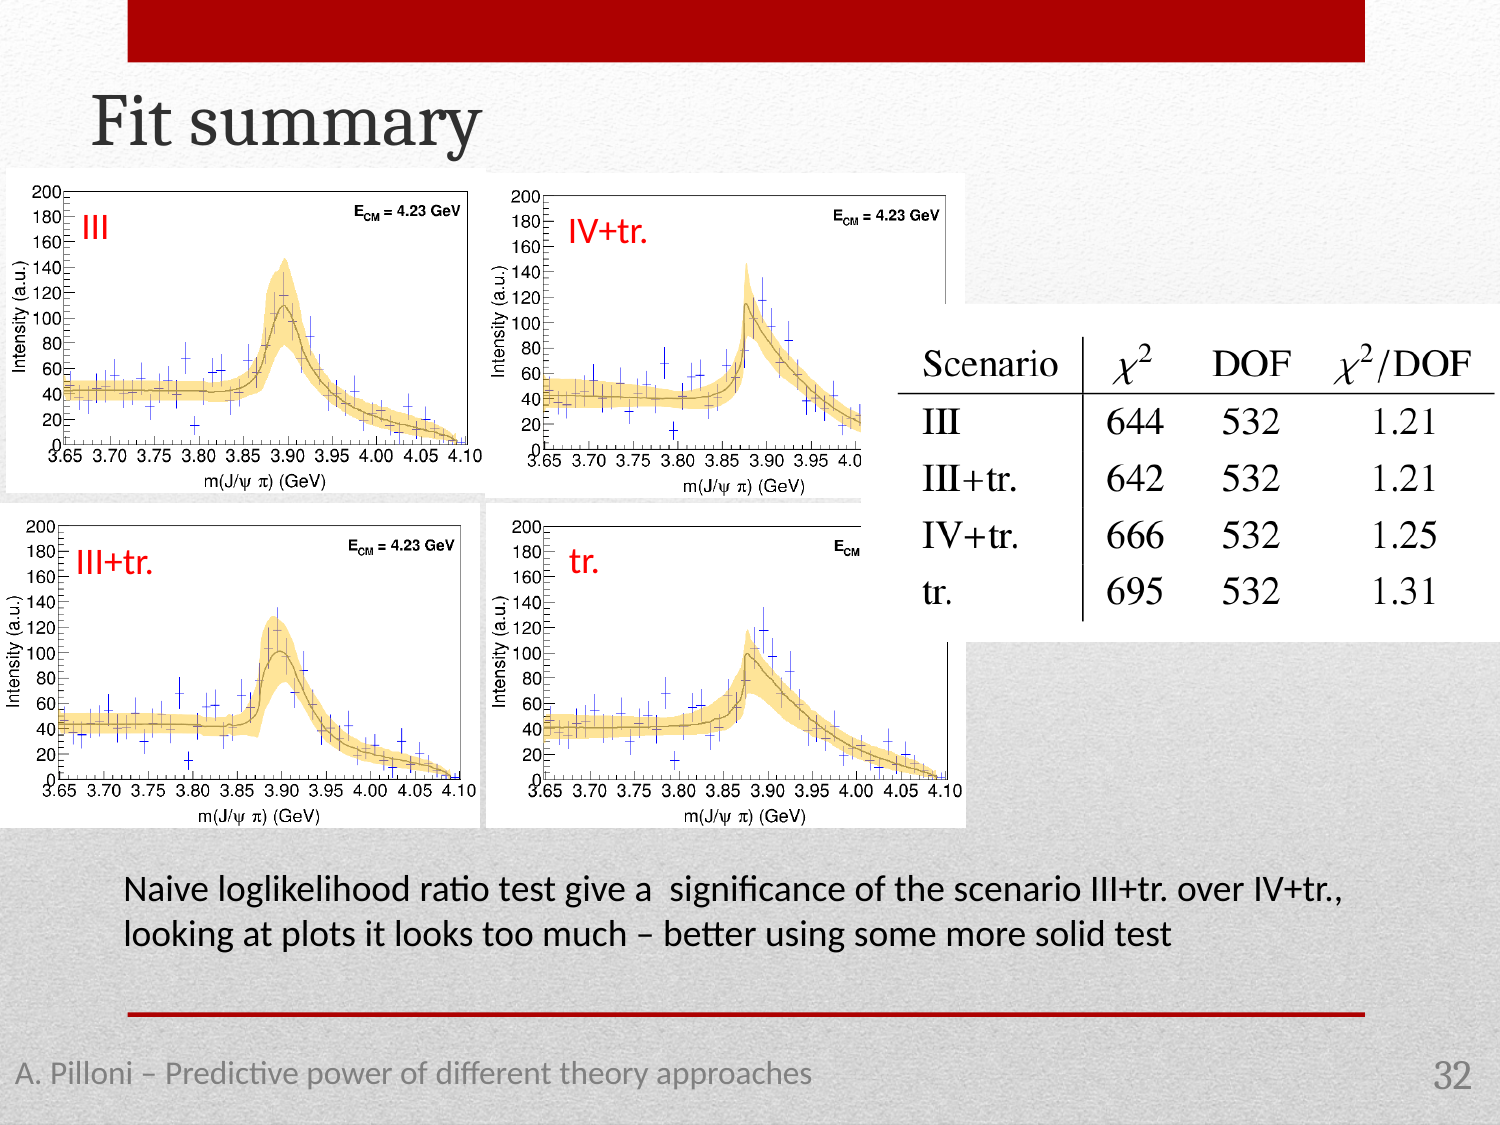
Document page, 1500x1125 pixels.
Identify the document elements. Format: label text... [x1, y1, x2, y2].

text_box Fit summary [74, 0, 1425, 169]
picture [5, 167, 1500, 829]
picture [0, 502, 481, 829]
text_box A. Pilloni – Predictive power of different theory approaches [0, 1043, 1131, 1099]
slide_number 32 [1362, 1043, 1488, 1104]
